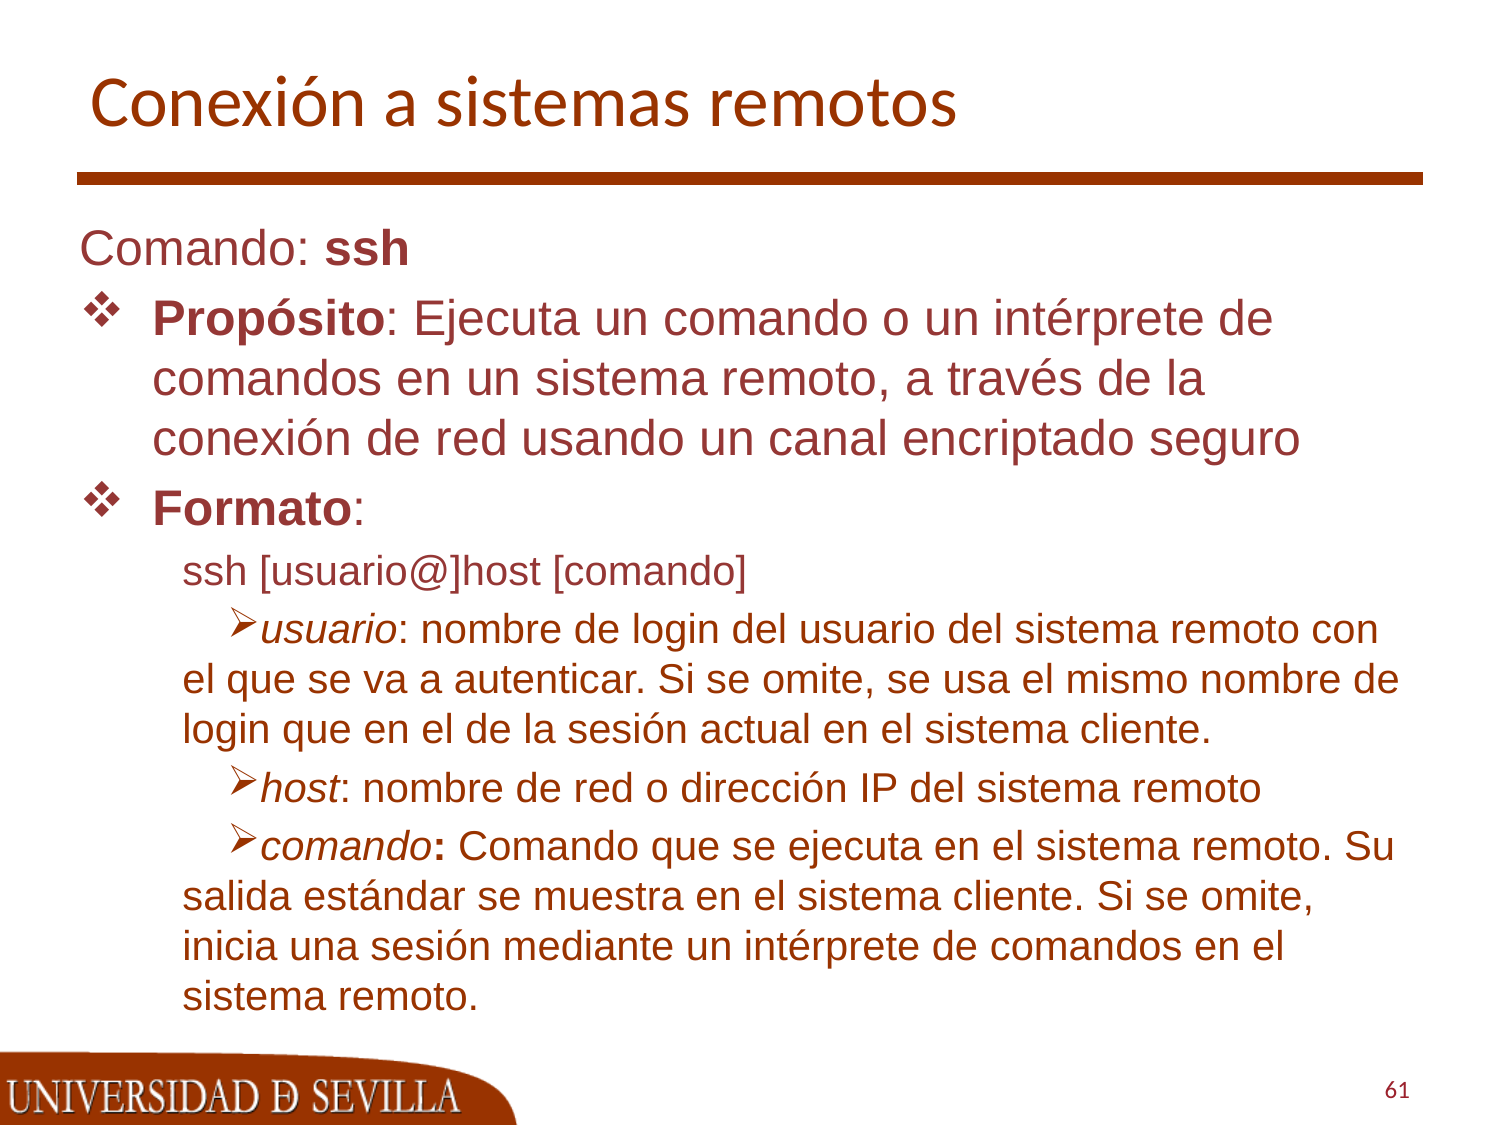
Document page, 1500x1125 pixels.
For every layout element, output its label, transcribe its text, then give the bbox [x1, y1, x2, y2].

title Conexión a sistemas remotos [75, 45, 1425, 149]
text_box Comando: ssh Propósito: Ejecuta un comando o un intérprete de comandos en un sistema remoto, a través de la conexión de red usando un canal encriptado seguro Formato: ssh [usuario@]host [comando] usuario: nombre de login del usuario del sistema remoto con el que se va a autenticar. Si se omite, se usa el mismo nombre de login que en el de la sesión actual en el sistema cliente. host: nombre de red o dirección IP del sistema remoto comando: Comando que se ejecuta en el sistema remoto. Su salida estándar se muestra en el sistema cliente. Si se omite, inicia una sesión mediante un intérprete de comandos en el sistema remoto. [64, 208, 1425, 393]
slide_number 61 [1074, 1058, 1425, 1119]
picture [0, 1044, 520, 1125]
